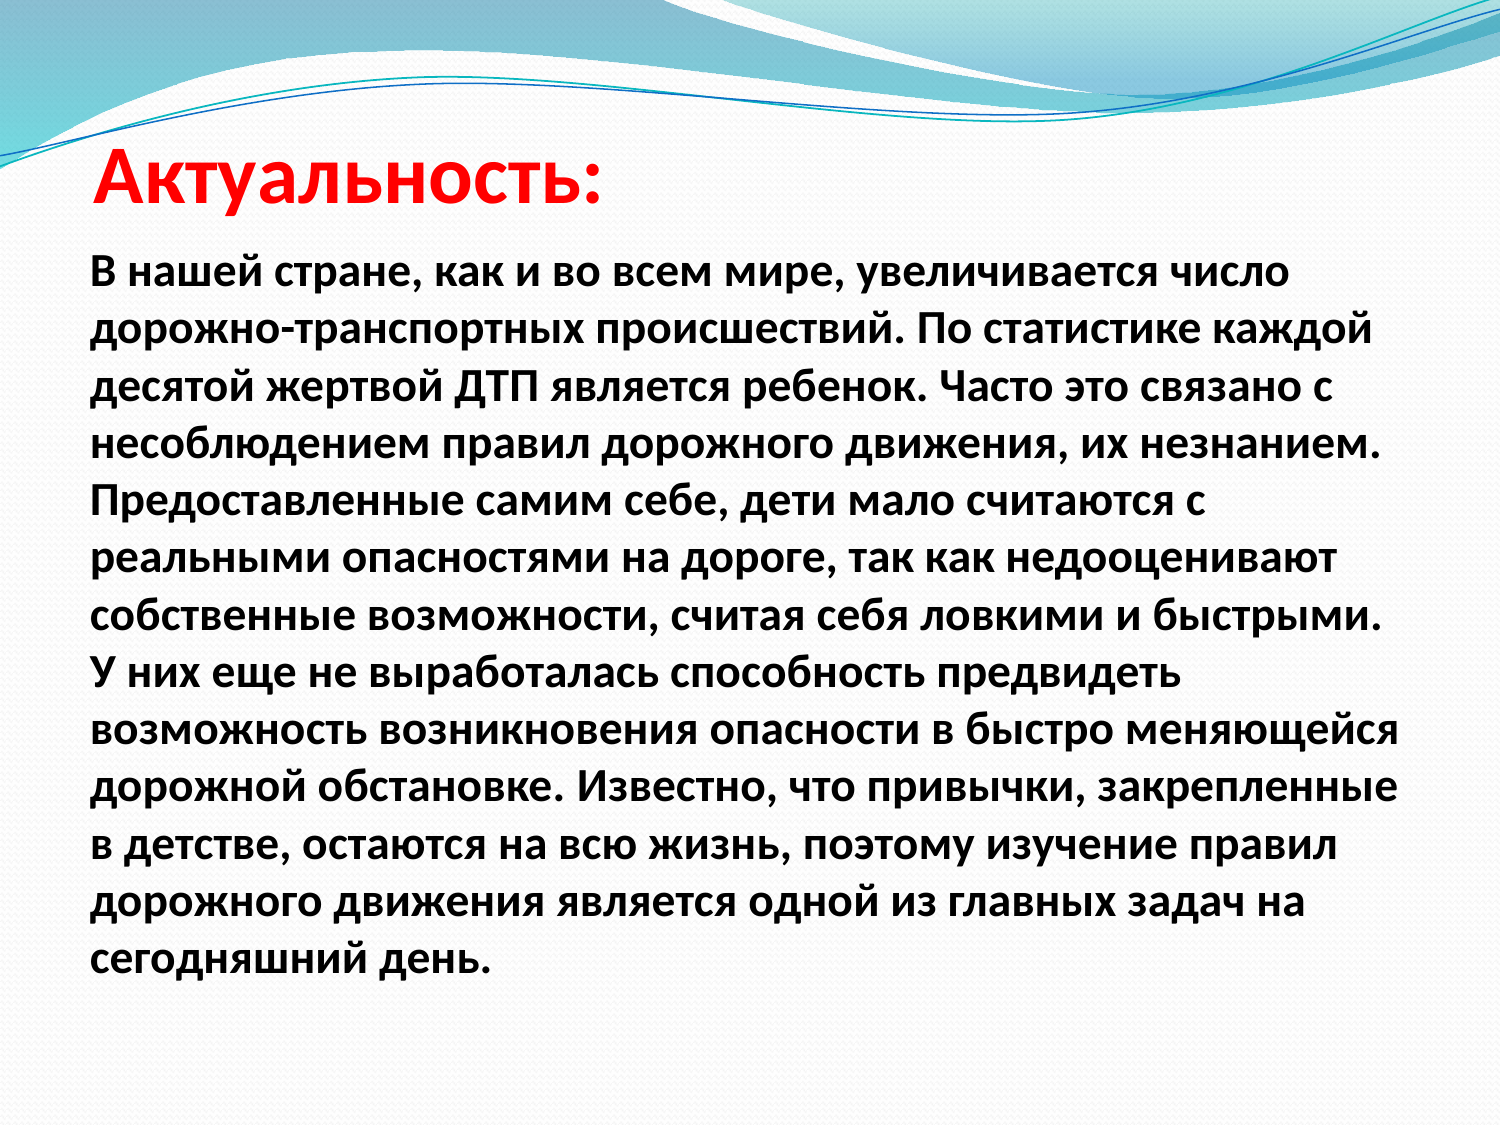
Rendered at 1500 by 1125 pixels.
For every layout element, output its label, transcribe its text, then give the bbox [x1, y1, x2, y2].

title Актуальность: [75, 54, 1425, 220]
list В нашей стране, как и во всем мире, увеличивается число дорожно-транспортных происшествий. По статистике каждой десятой жертвой ДТП является ребенок. Часто это связано с несоблюдением правил дорожного движения, их незнанием. Предоставленные самим себе, дети мало считаются с реальными опасностями на дороге, так как недооценивают собственные возможности, считая себя ловкими и быстрыми. У них еще не выработалась способность предвидеть возможность возникновения опасности в быстро меняющейся дорожной обстановке. Известно, что привычки, закрепленные в детстве, остаются на всю жизнь, поэтому изучение правил дорожного движения является одной из главных задач на сегодняшний день. [75, 231, 1425, 1038]
